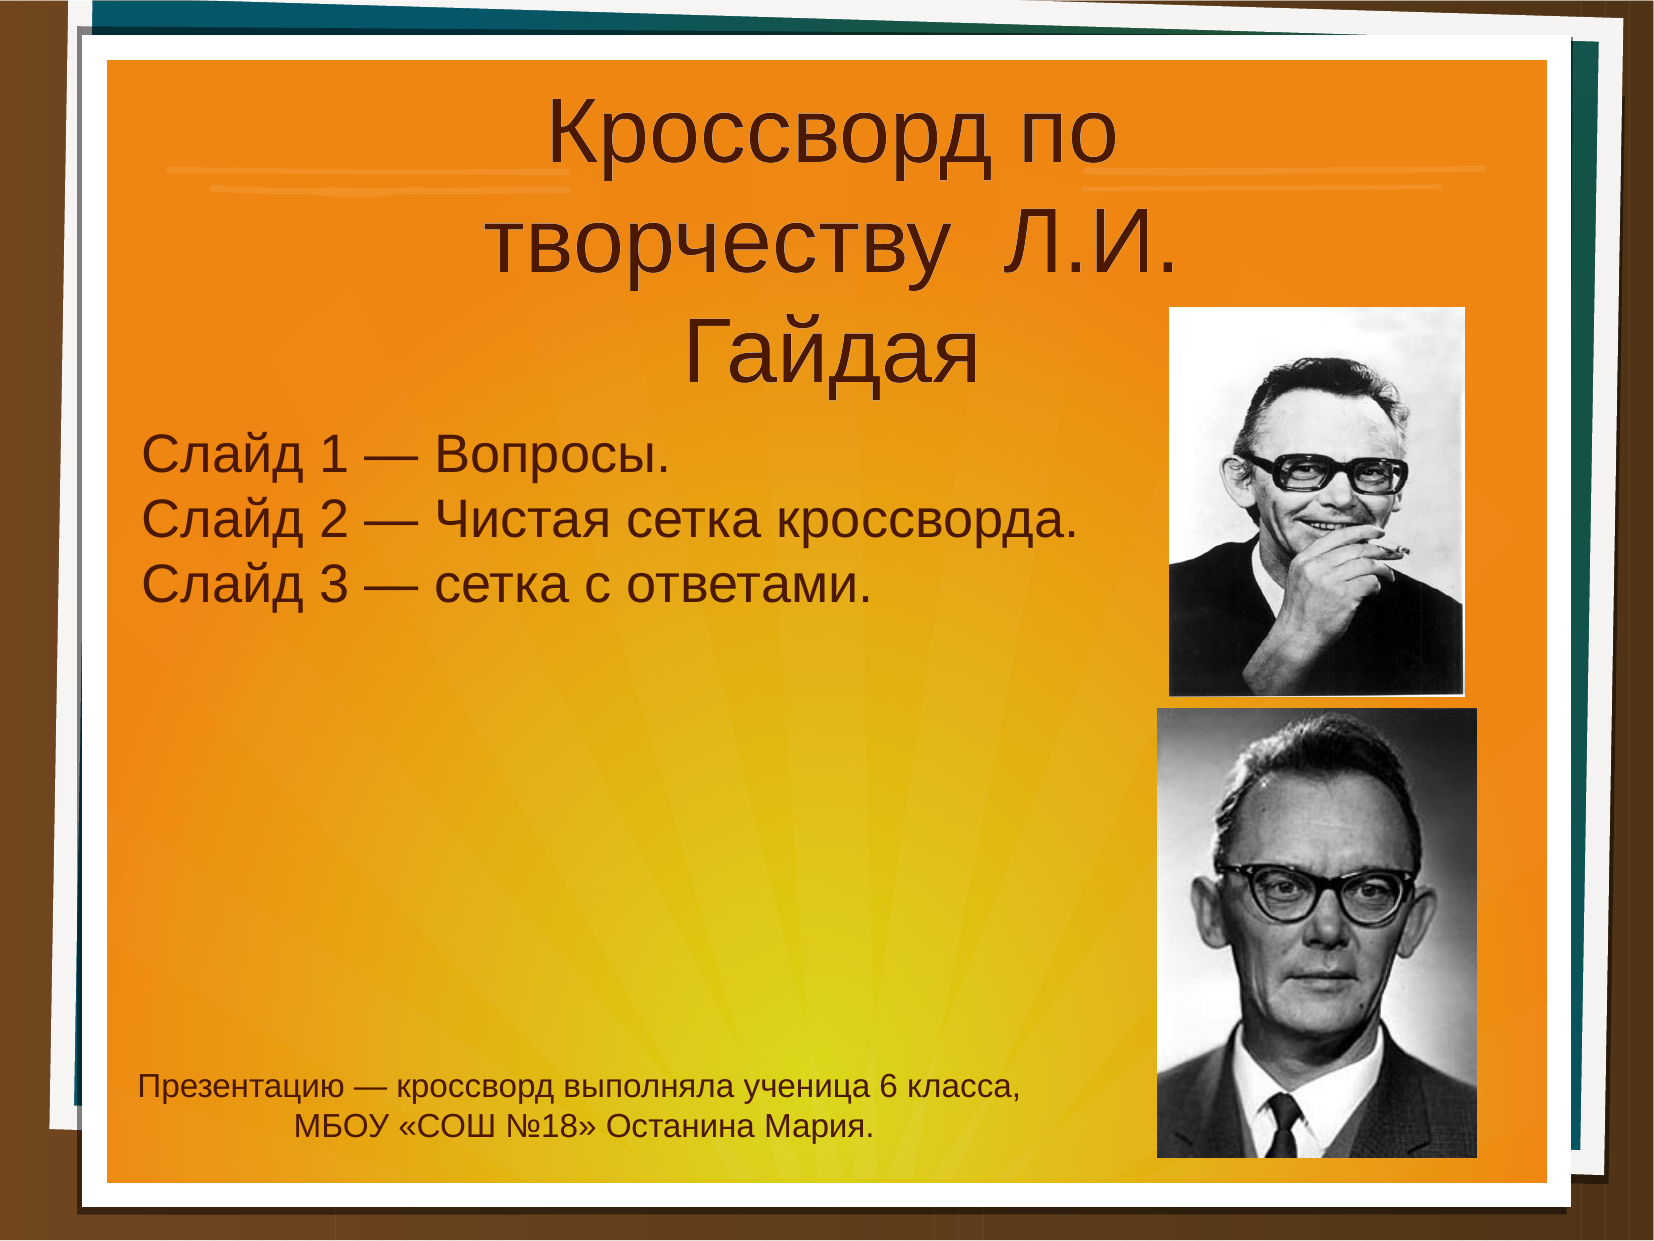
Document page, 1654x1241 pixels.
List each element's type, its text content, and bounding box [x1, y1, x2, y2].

picture [1157, 708, 1477, 1158]
title Презентацию — кроссворд выполняла ученица 6 класса, МБОУ «СОШ №18» Останина Мария. [118, 1001, 1052, 1209]
picture [1168, 306, 1465, 697]
title Кроссворд по творчеству Л.И. Гайдая [366, 71, 1300, 401]
title Слайд 1 — Вопросы. Слайд 2 — Чистая сетка кроссворда. Слайд 3 — сетка с ответами. [141, 412, 1134, 620]
